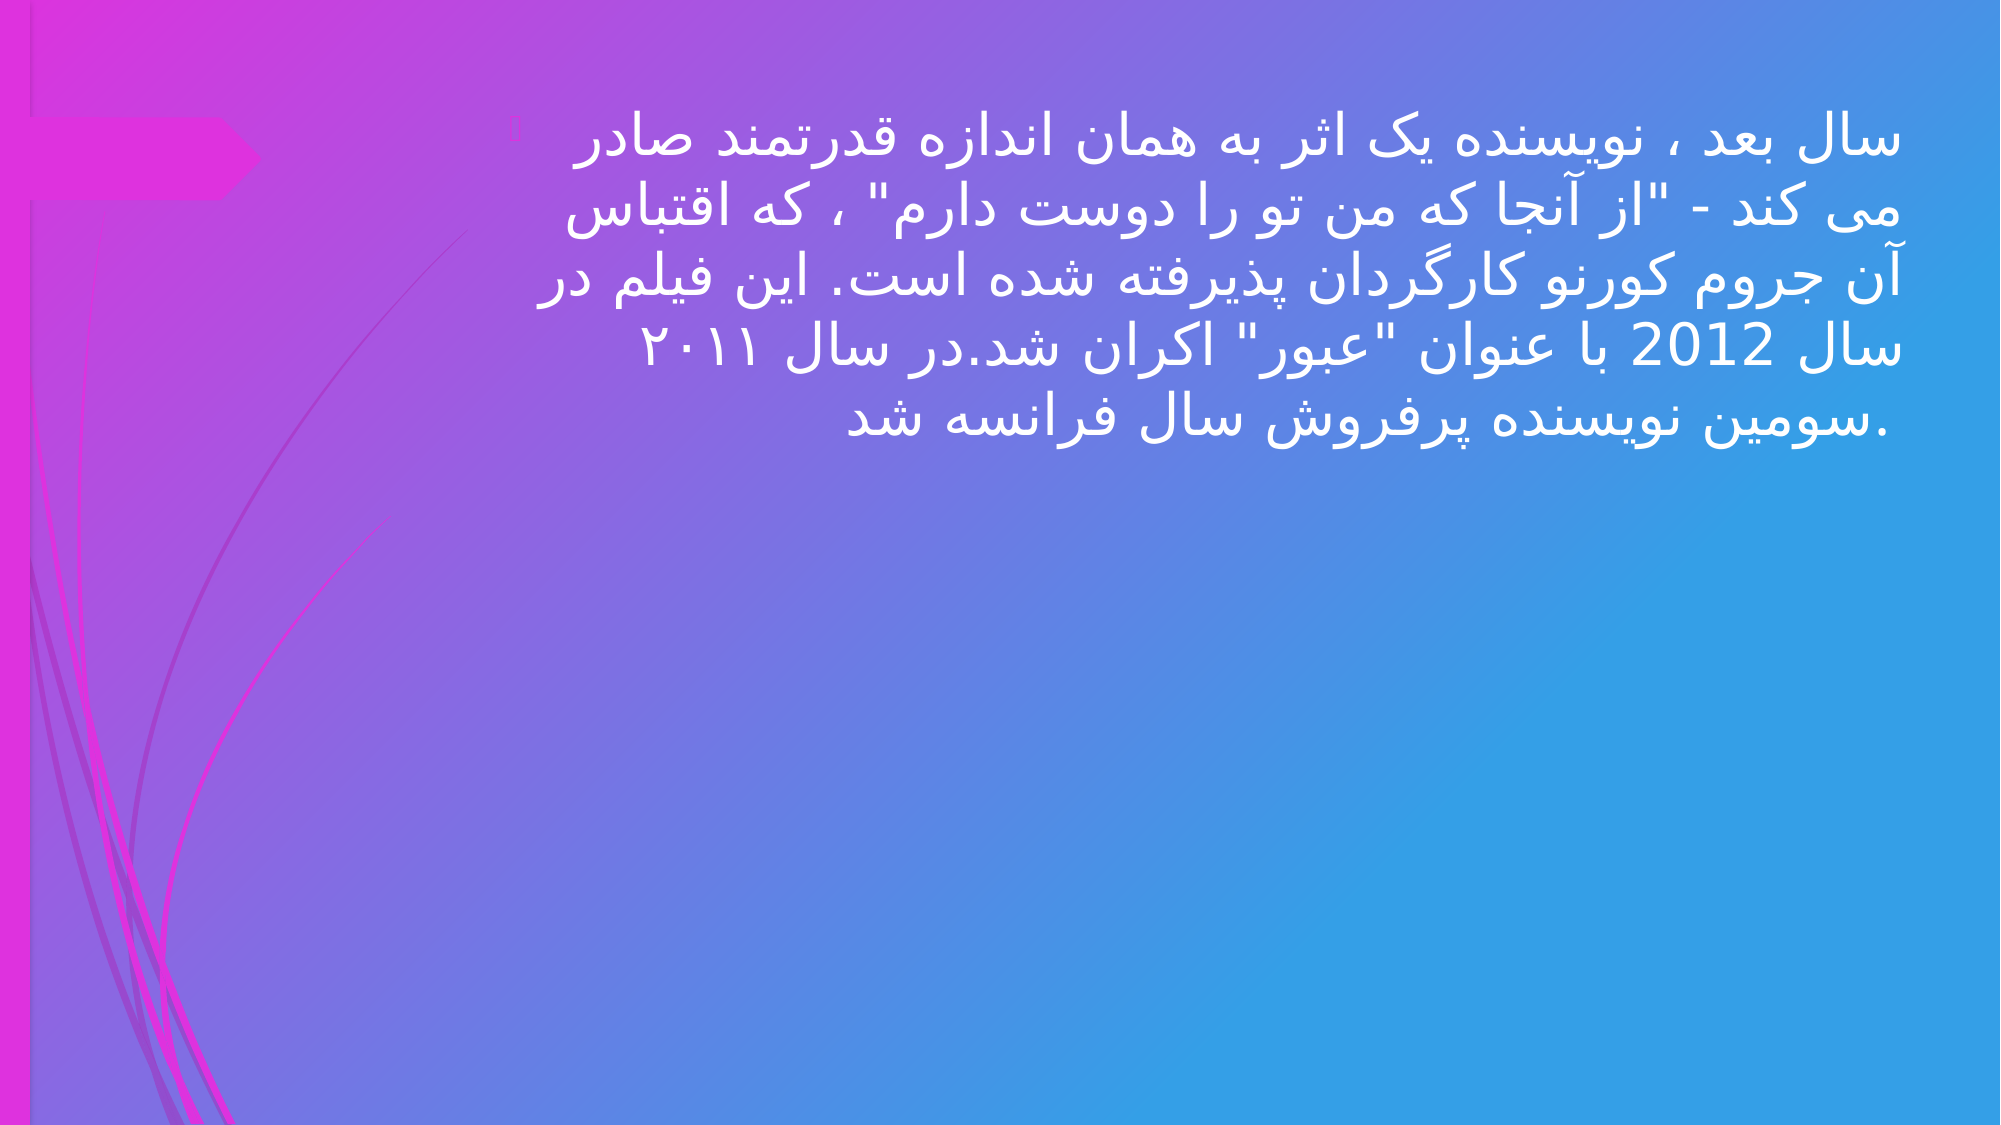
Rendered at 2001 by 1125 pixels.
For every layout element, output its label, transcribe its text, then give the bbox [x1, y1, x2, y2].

list سال بعد ، نویسنده یک اثر به همان اندازه قدرتمند صادر می کند - "از آنجا که من تو را دوست دارم" ، که اقتباس آن جروم کورنو کارگردان پذیرفته شده است. این فیلم در سال 2012 با عنوان "عبور" اکران شد.در سال ۲۰۱۱ سومین نویسنده پرفروش سال فرانسه شد. [457, 90, 1921, 970]
